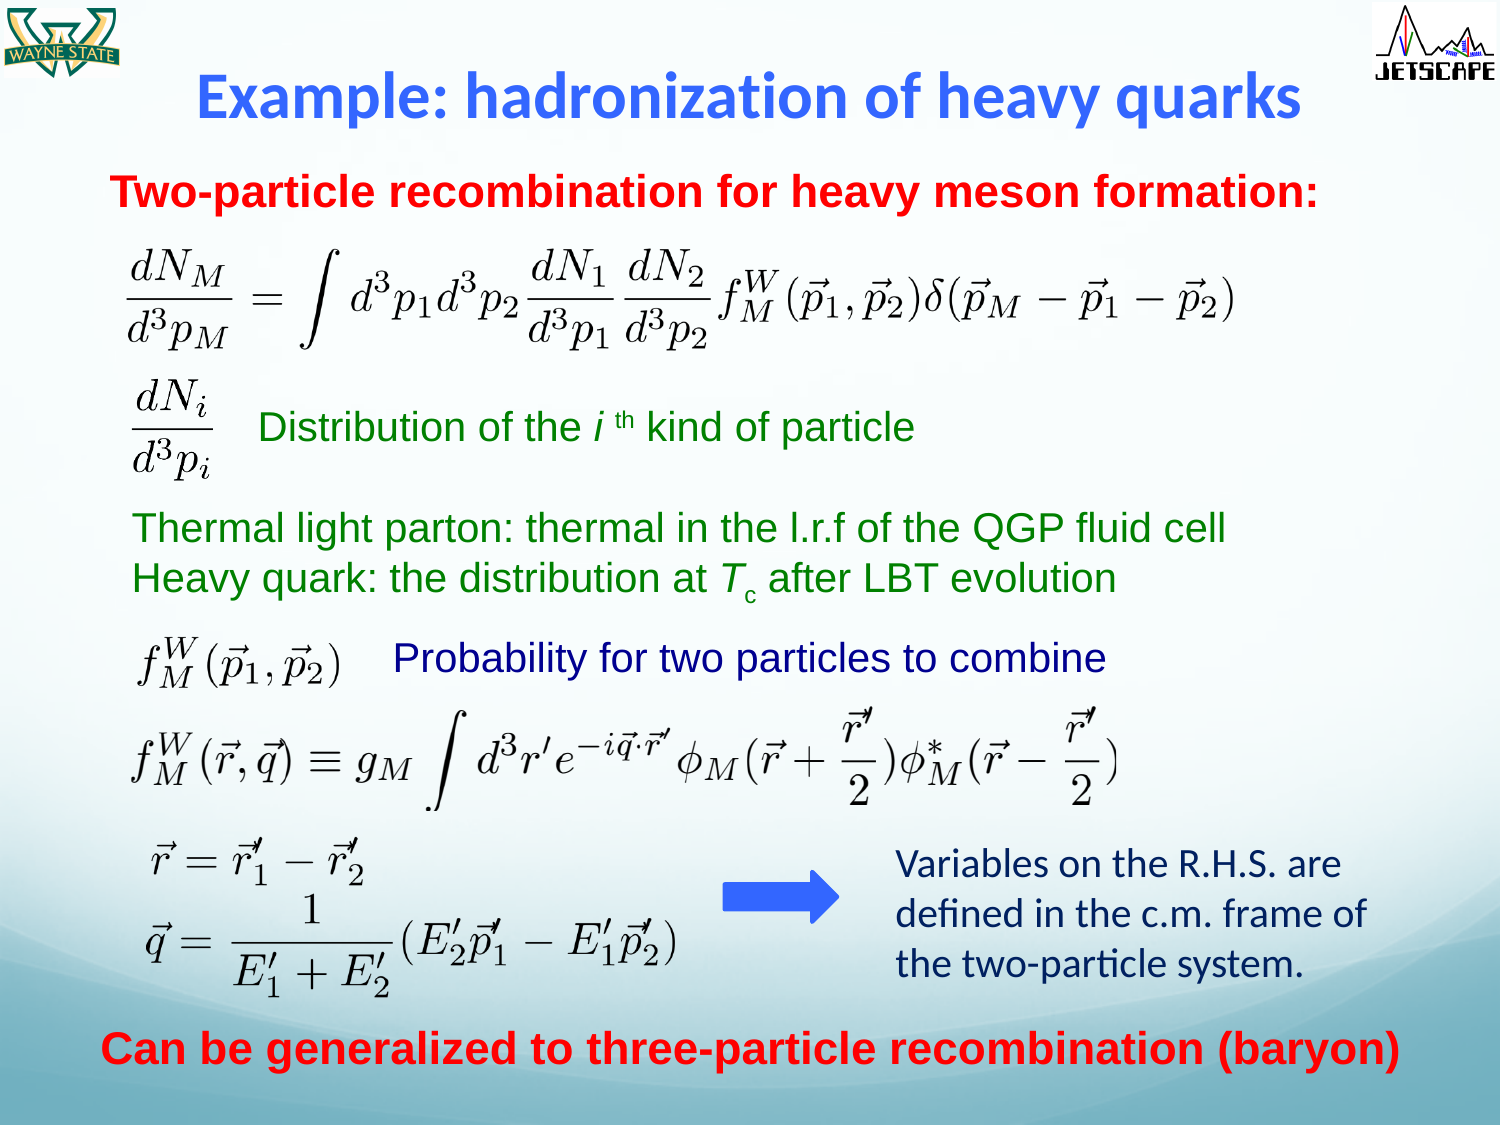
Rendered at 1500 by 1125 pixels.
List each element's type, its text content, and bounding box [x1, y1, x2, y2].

text_box Two-particle recombination for heavy meson formation: [94, 164, 1336, 224]
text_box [111, 247, 1428, 999]
title Example: hadronization of heavy quarks [90, 20, 1410, 164]
picture [1372, 2, 1497, 81]
picture [4, 8, 120, 78]
text_box Can be generalized to three-particle recombination (baryon) [85, 1010, 1436, 1081]
